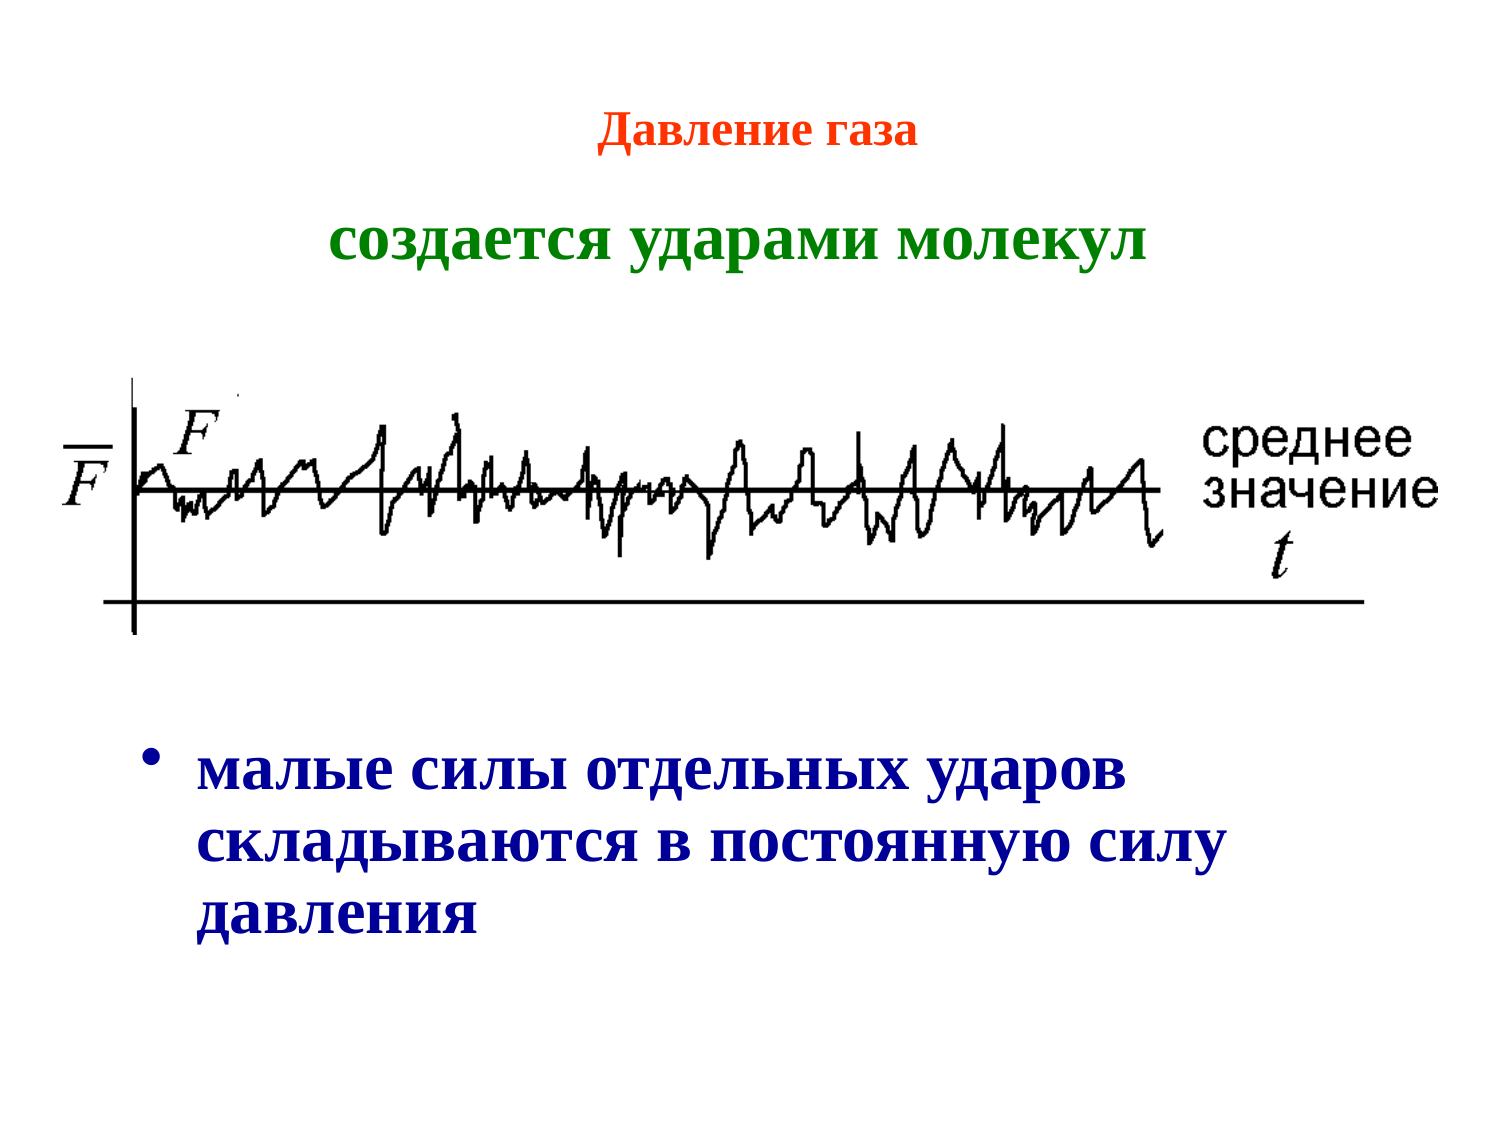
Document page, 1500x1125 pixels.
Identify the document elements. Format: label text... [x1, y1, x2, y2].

title Давление газа создается ударами молекул [112, 99, 1388, 212]
list малые силы отдельных ударов складываются в постоянную силу давления [124, 724, 1401, 863]
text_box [62, 374, 1438, 636]
